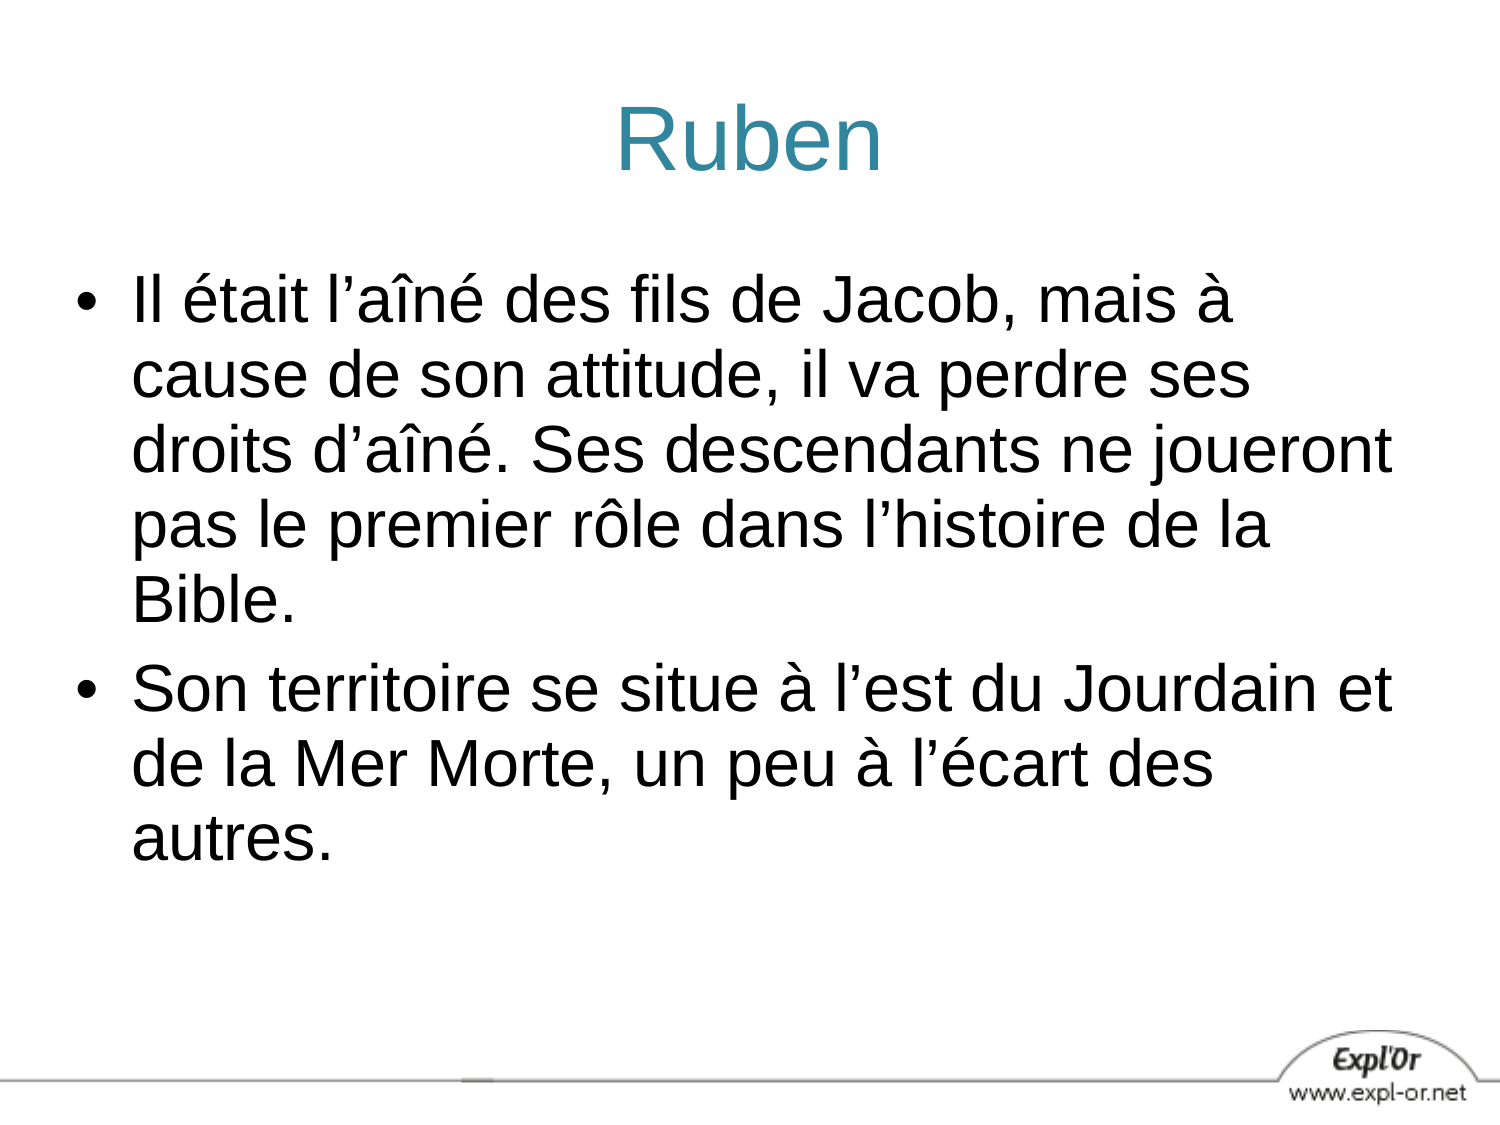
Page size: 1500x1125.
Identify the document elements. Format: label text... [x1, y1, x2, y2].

list Il était l’aîné des fils de Jacob, mais à cause de son attitude, il va perdre ses droits d’aîné. Ses descendants ne joueront pas le premier rôle dans l’histoire de la Bible. Son territoire se situe à l’est du Jourdain et de la Mer Morte, un peu à l’écart des autres. [75, 262, 1425, 1005]
title Ruben [75, 45, 1425, 233]
picture [0, 1029, 1500, 1107]
